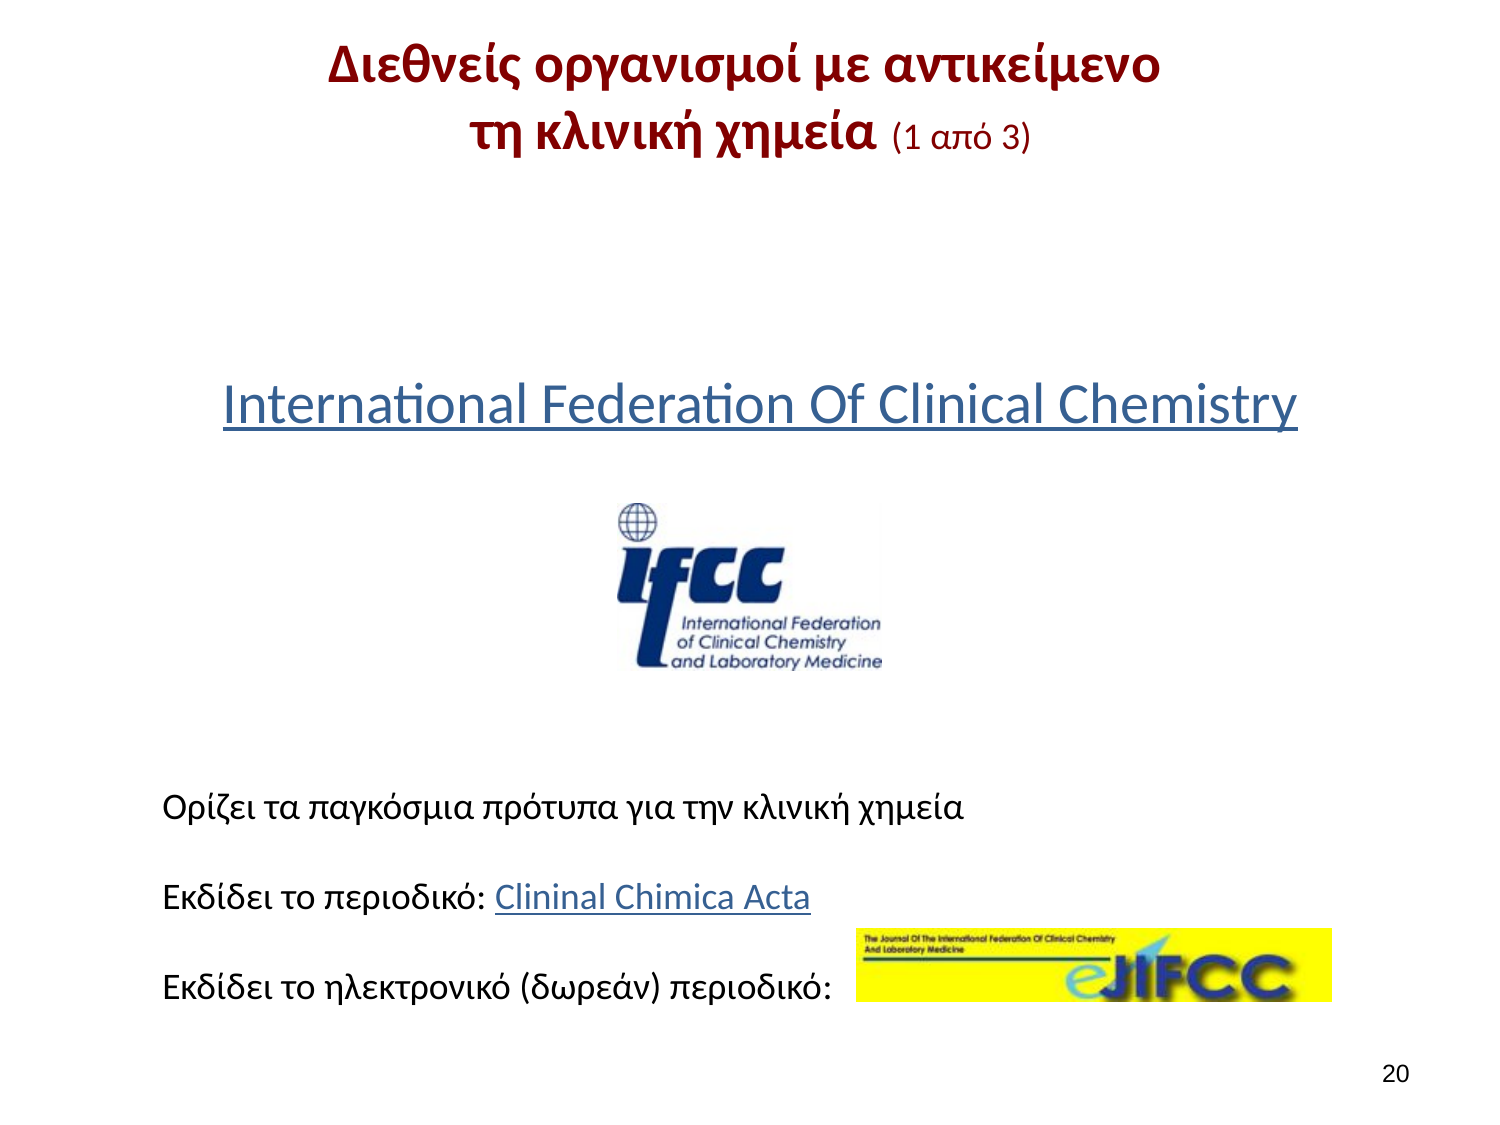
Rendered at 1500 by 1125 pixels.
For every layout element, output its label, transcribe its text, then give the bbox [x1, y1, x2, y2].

slide_number 19 [1074, 1042, 1425, 1103]
picture [617, 503, 883, 671]
text_box Ορίζει τα παγκόσμια πρότυπα για την κλινική χημεία Εκδίδει το περιοδικό: Clininal Chimica Acta Εκδίδει το ηλεκτρονικό (δωρεάν) περιοδικό: [147, 775, 1294, 1060]
text_box International Federation Of Clinical Chemistry [81, 357, 1440, 443]
picture [855, 928, 1332, 1002]
title Διεθνείς οργανισμοί με αντικείμενο τη κλινική χημεία (1 από 3) [76, 19, 1427, 169]
